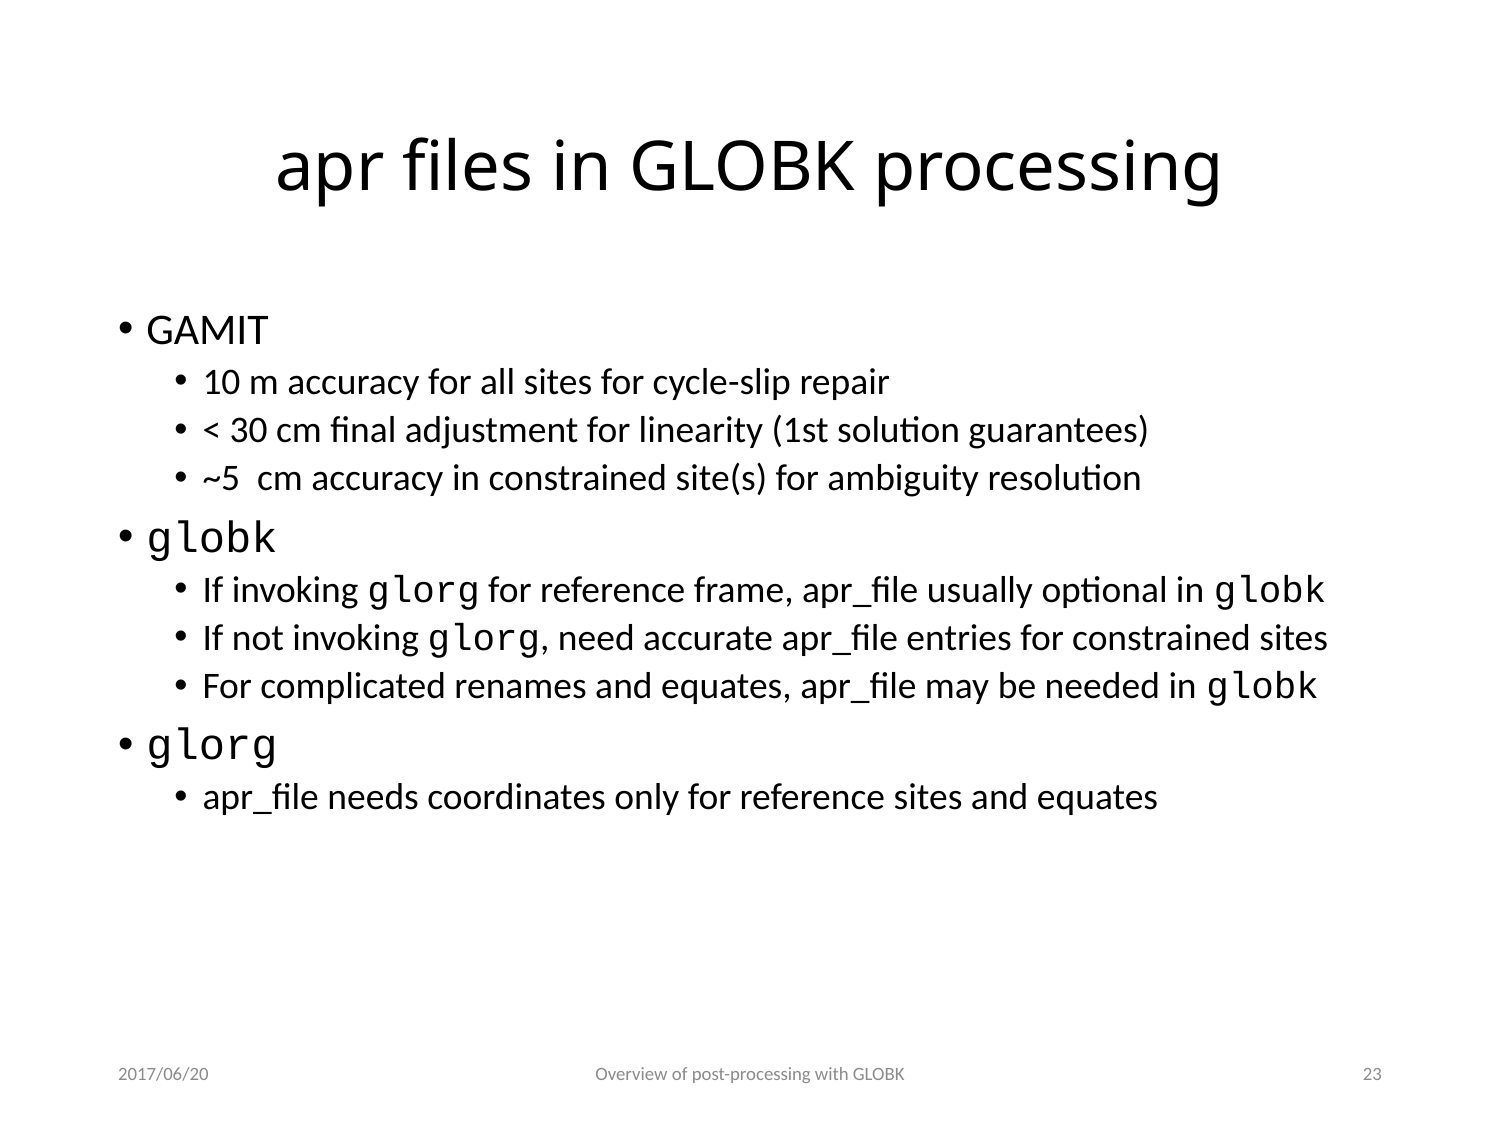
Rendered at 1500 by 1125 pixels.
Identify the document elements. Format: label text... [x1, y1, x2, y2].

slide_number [103, 1042, 441, 1103]
slide_number 22 [1059, 1042, 1397, 1103]
list GAMIT 10 m accuracy for all sites for cycle-slip repair < 30 cm final adjustment for linearity (1st solution guarantees)‏ ~5 cm accuracy in constrained site(s) for ambiguity resolution globk If invoking glorg for reference frame, apr_file usually optional in globk If not invoking glorg, need accurate apr_file entries for constrained sites For complicated renames and equates, apr_file may be needed in globk glorg apr_file needs coordinates only for reference sites and equates [103, 299, 1397, 1014]
title apr files in GLOBK processing [103, 59, 1397, 278]
footer Overview of post-processing with GLOBK [496, 1042, 1004, 1103]
